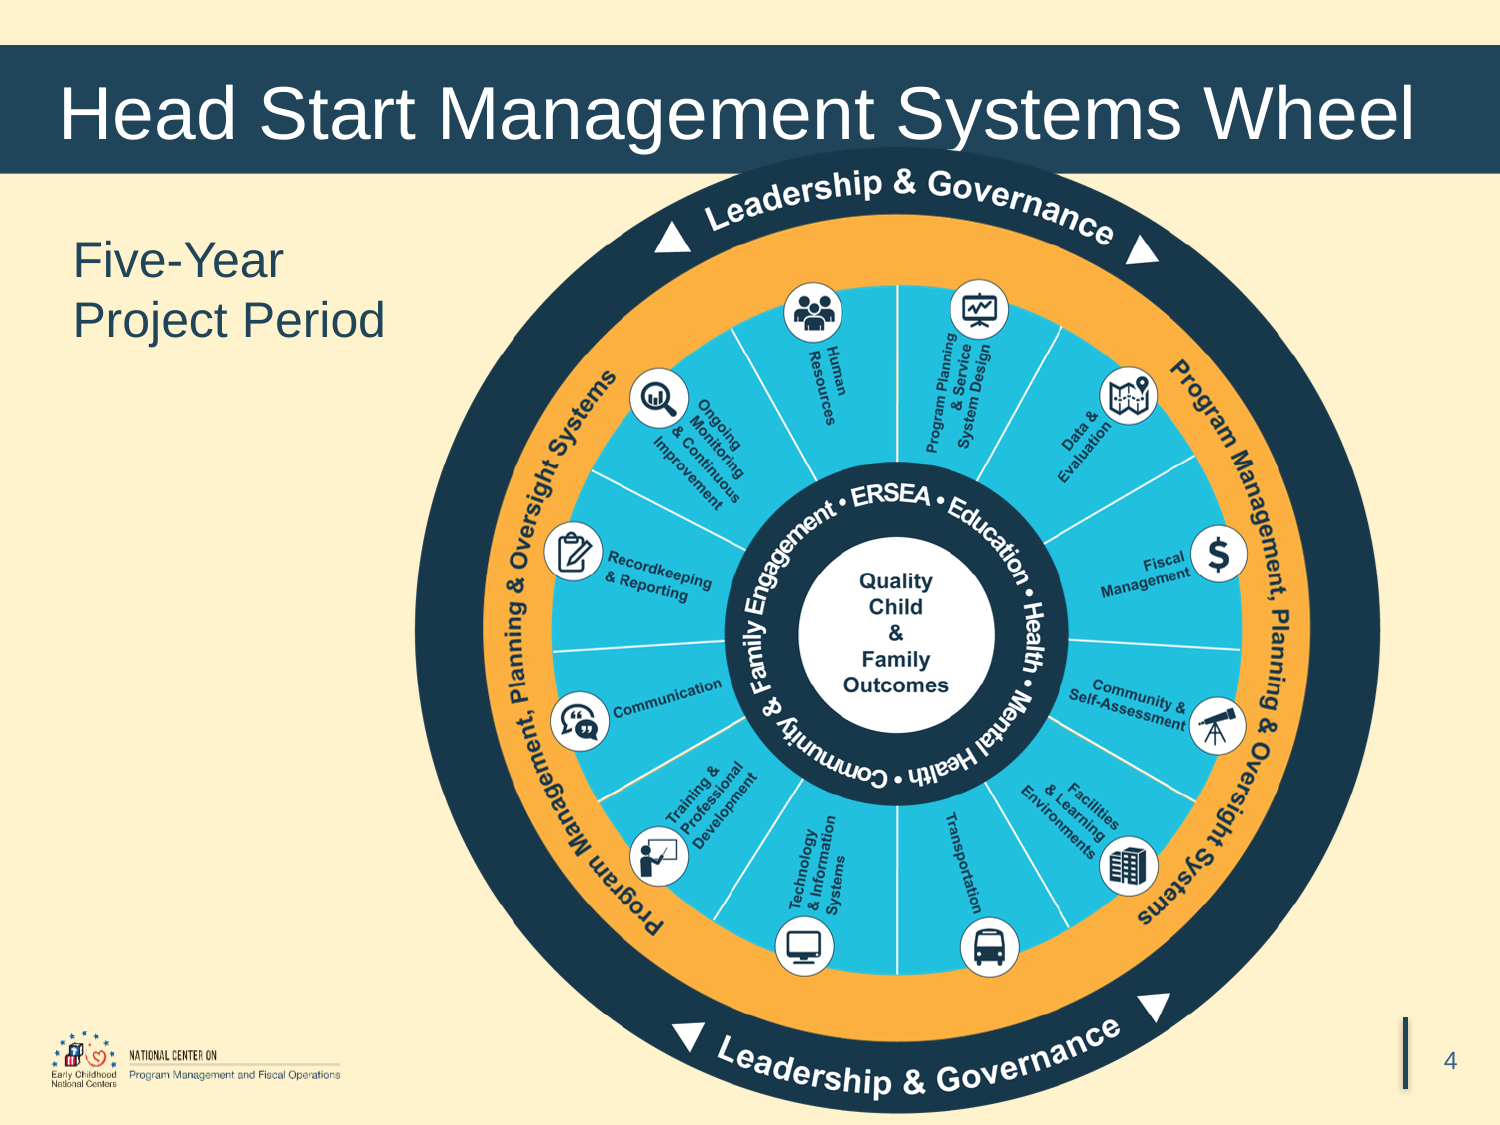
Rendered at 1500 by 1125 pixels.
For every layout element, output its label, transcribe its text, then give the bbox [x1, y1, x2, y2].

slide_number 4 [1392, 1037, 1473, 1098]
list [403, 135, 1388, 1125]
picture [50, 1028, 343, 1090]
title Head Start Management Systems Wheel [0, 45, 1500, 174]
list Five-Year Project Period [57, 219, 398, 677]
